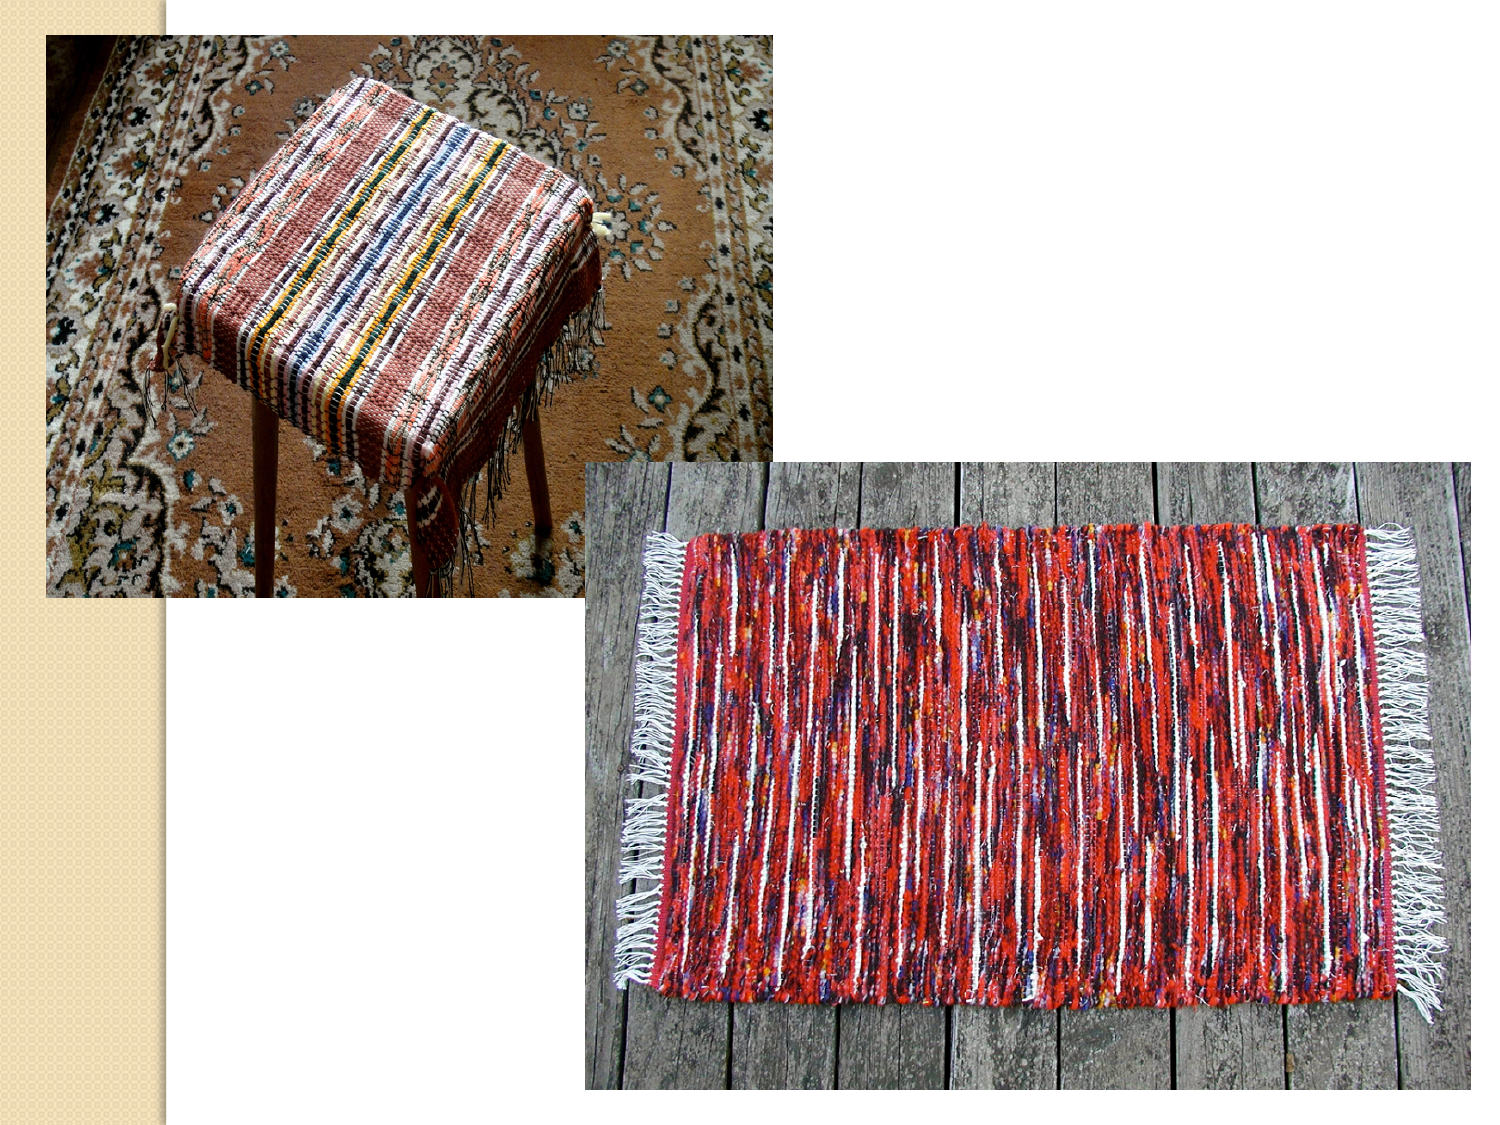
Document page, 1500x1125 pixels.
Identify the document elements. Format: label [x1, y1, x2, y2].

picture [46, 34, 1471, 1091]
